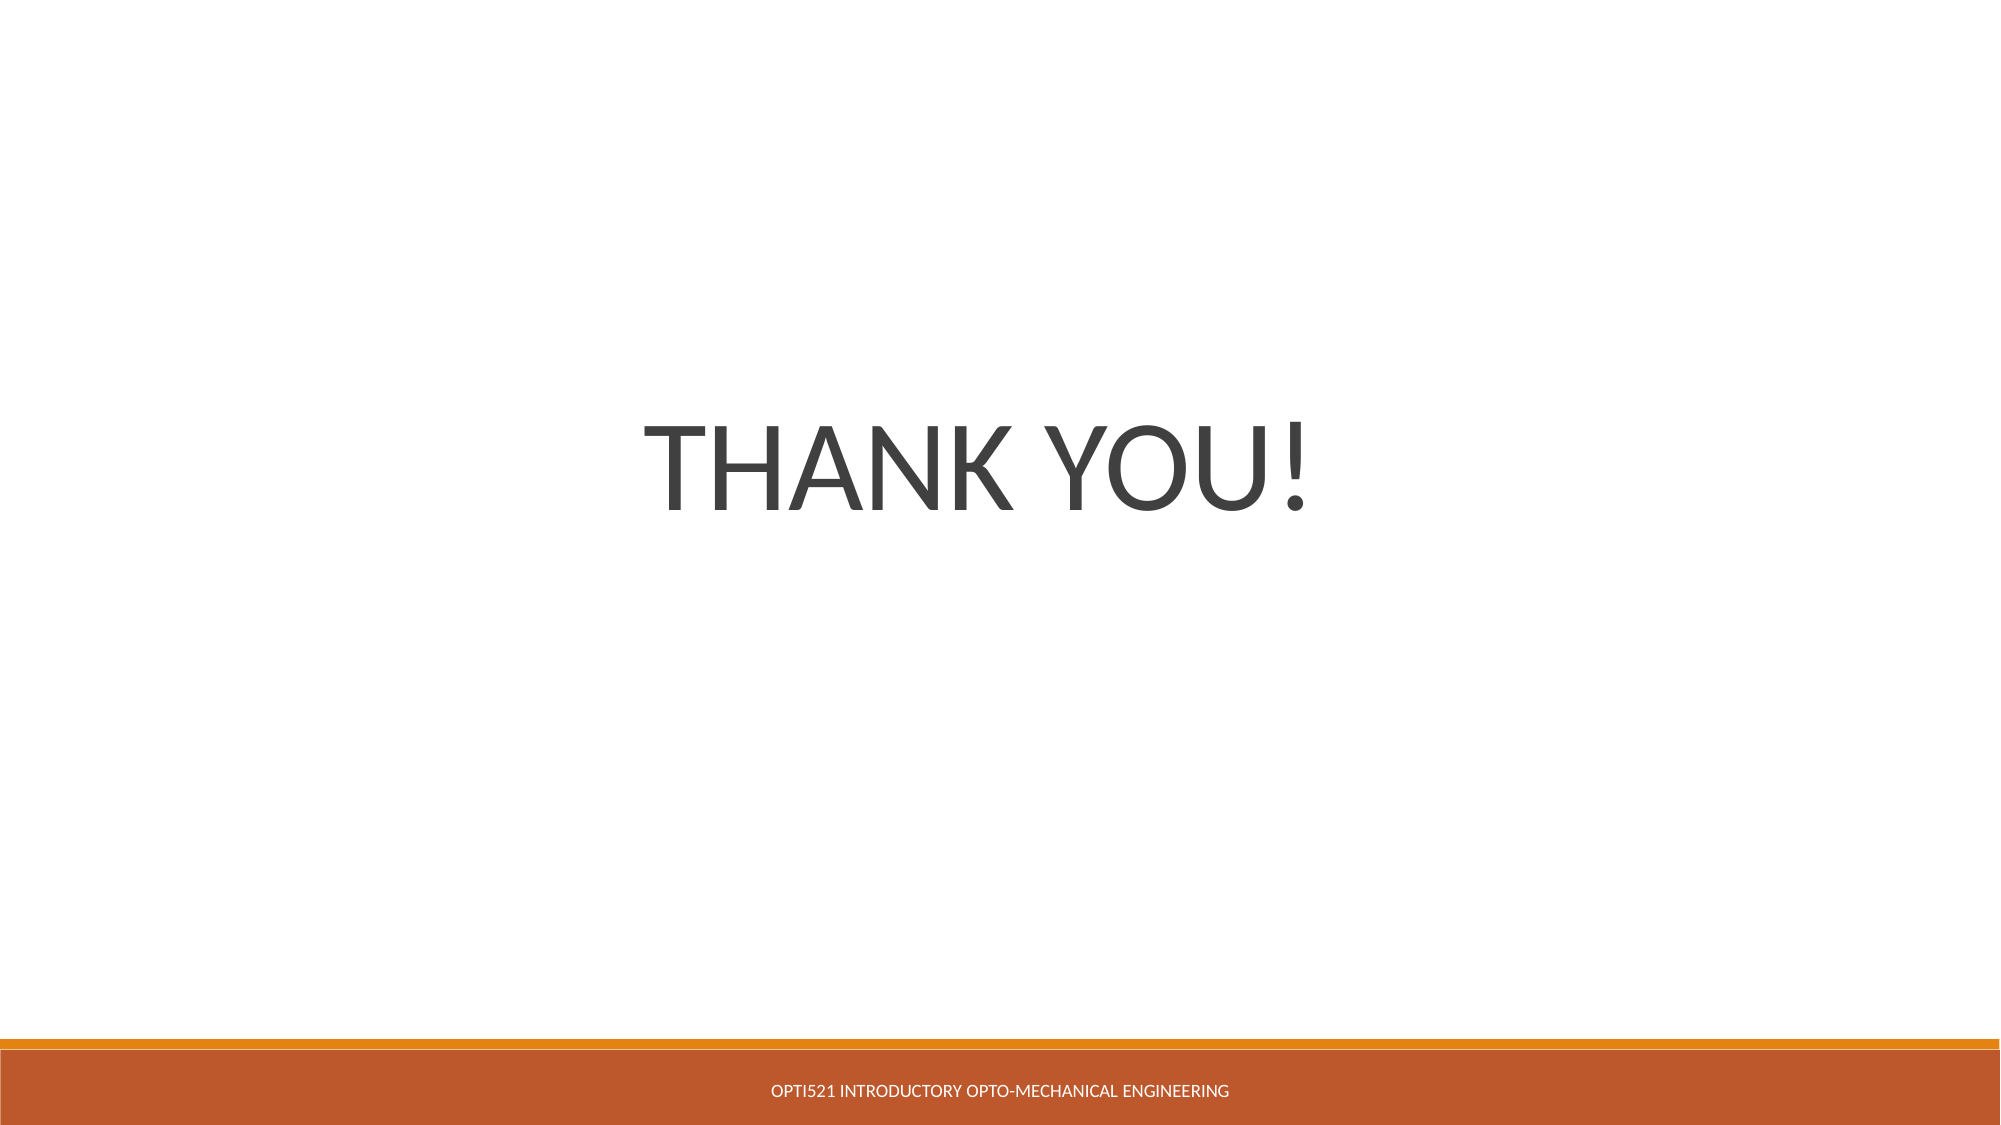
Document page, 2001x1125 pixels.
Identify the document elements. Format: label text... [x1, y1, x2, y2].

list THANK YOU! [118, 390, 1844, 548]
footer OPTI521 Introductory Opto-Mechanical Engineering [604, 1059, 1396, 1120]
